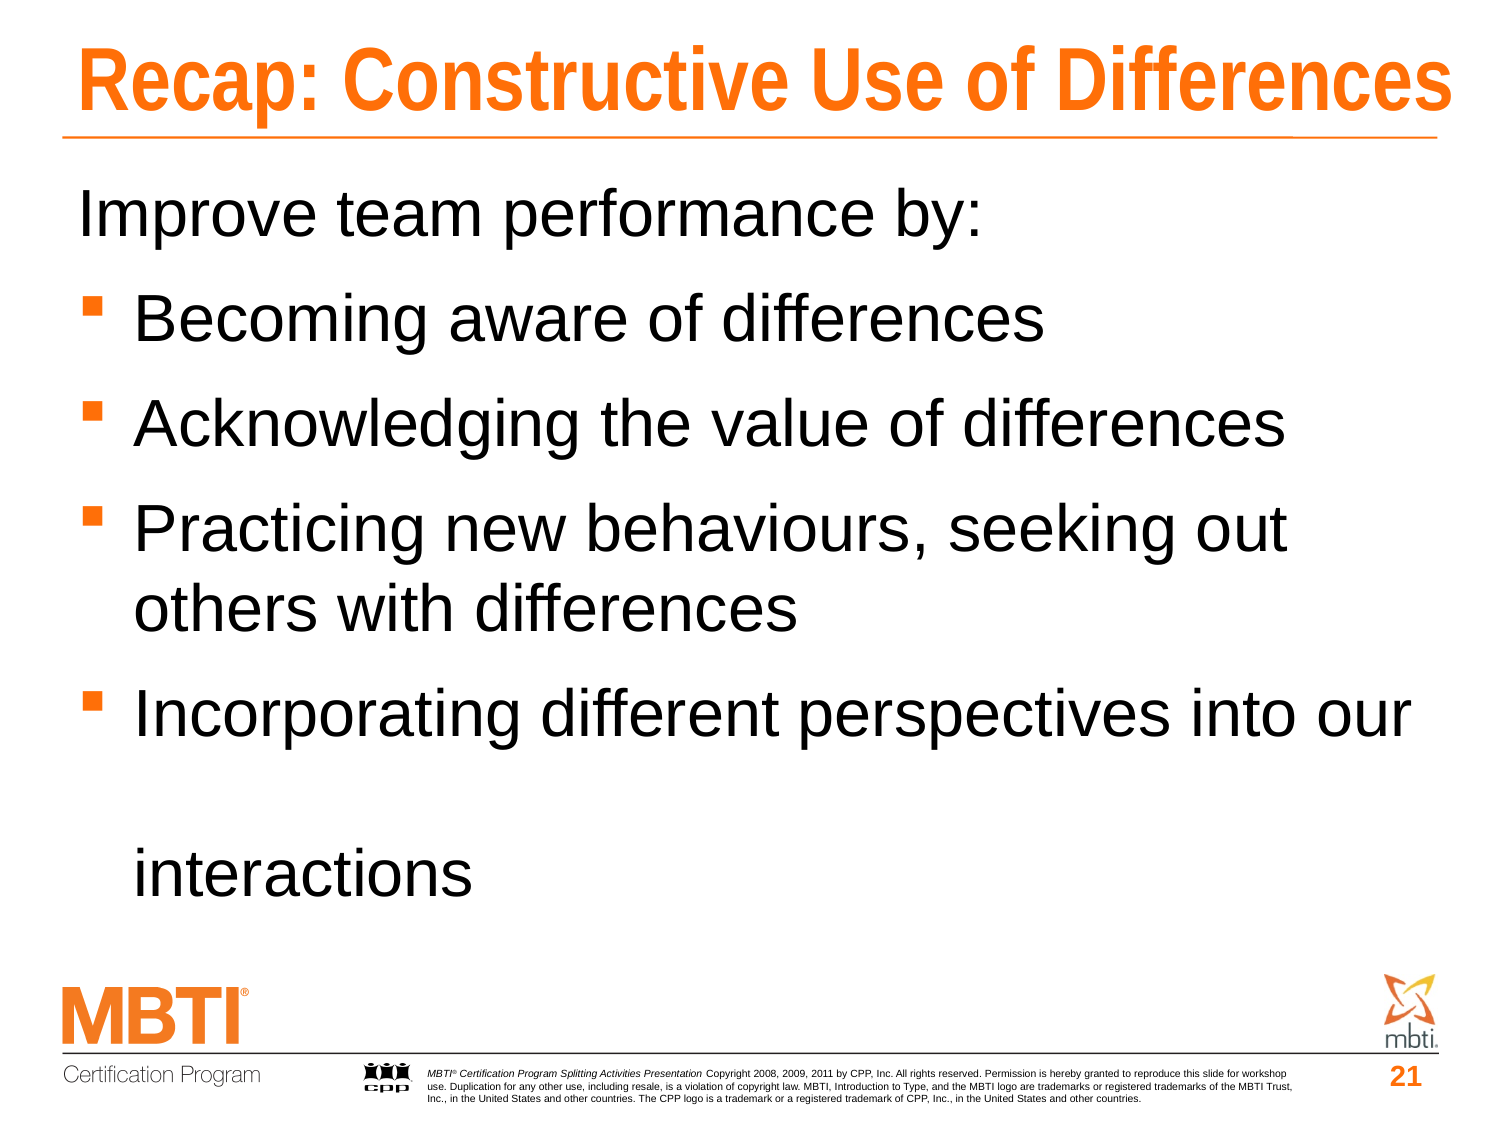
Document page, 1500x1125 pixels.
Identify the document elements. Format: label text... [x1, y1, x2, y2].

text_box 21 [1337, 1049, 1475, 1125]
picture [62, 974, 1439, 1093]
list Improve team performance by: Becoming aware of differences Acknowledging the value of differences Practicing new behaviours, seeking out others with differences Incorporating different perspectives into our interactions [62, 162, 1438, 963]
title Recap: Constructive Use of Differences [62, 24, 1475, 125]
